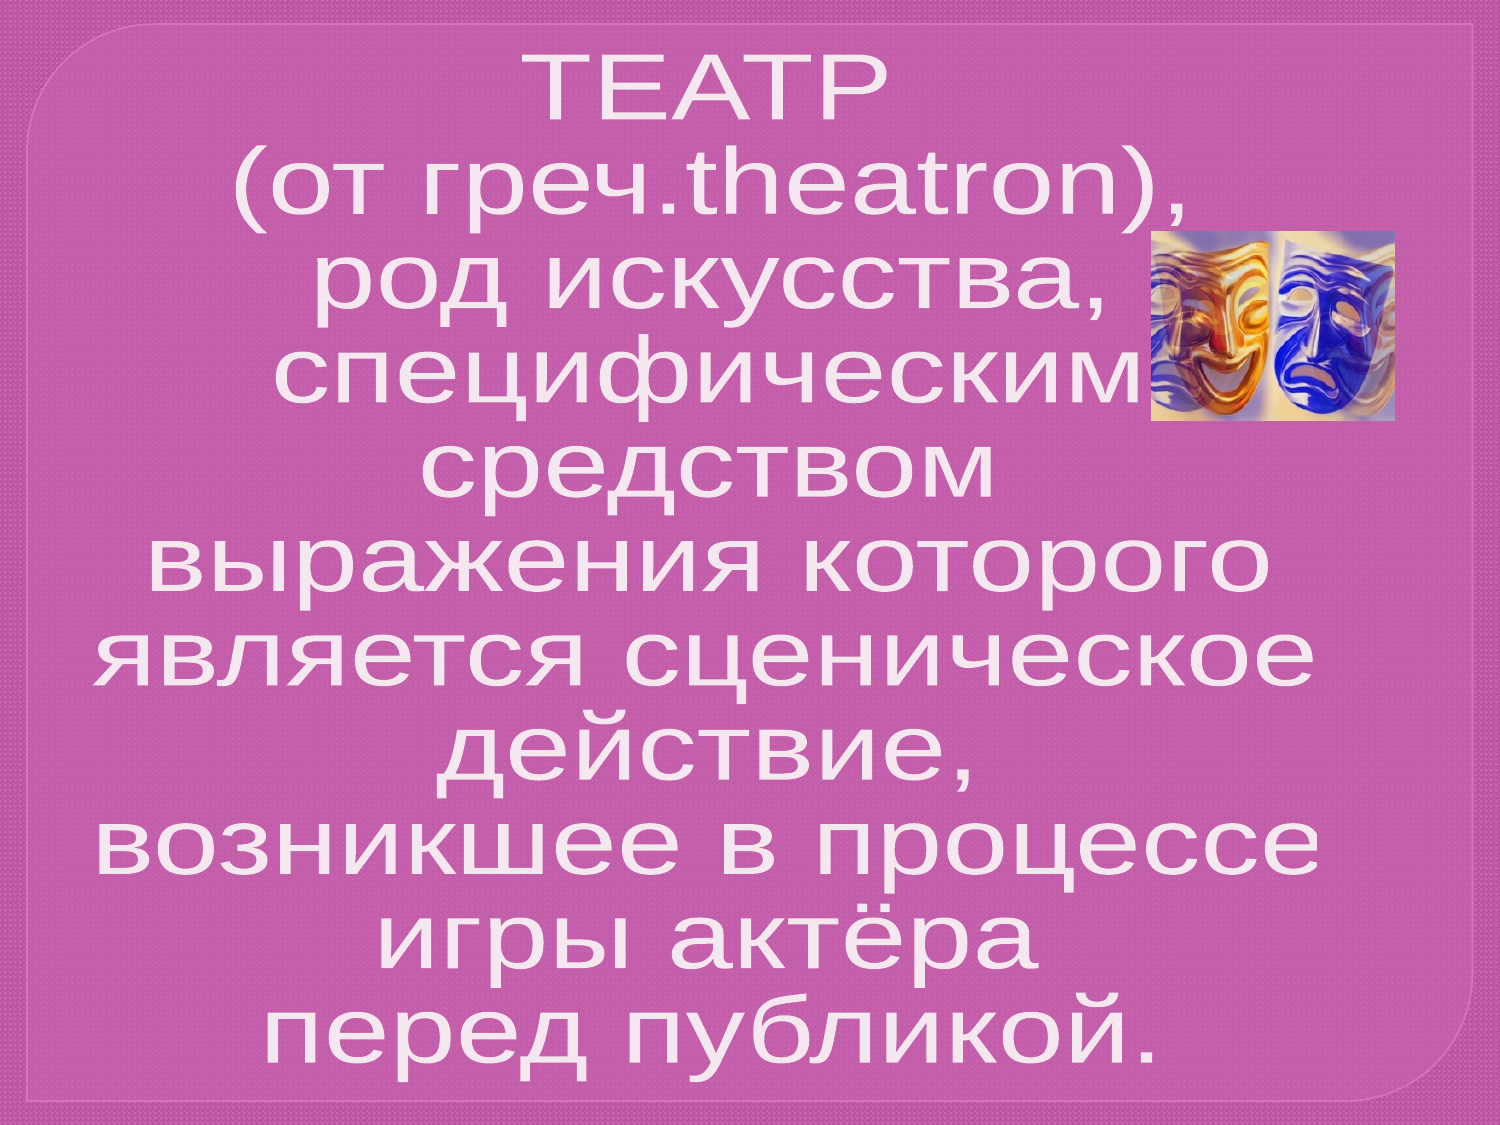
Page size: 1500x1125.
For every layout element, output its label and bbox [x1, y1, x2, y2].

picture [1151, 231, 1395, 421]
